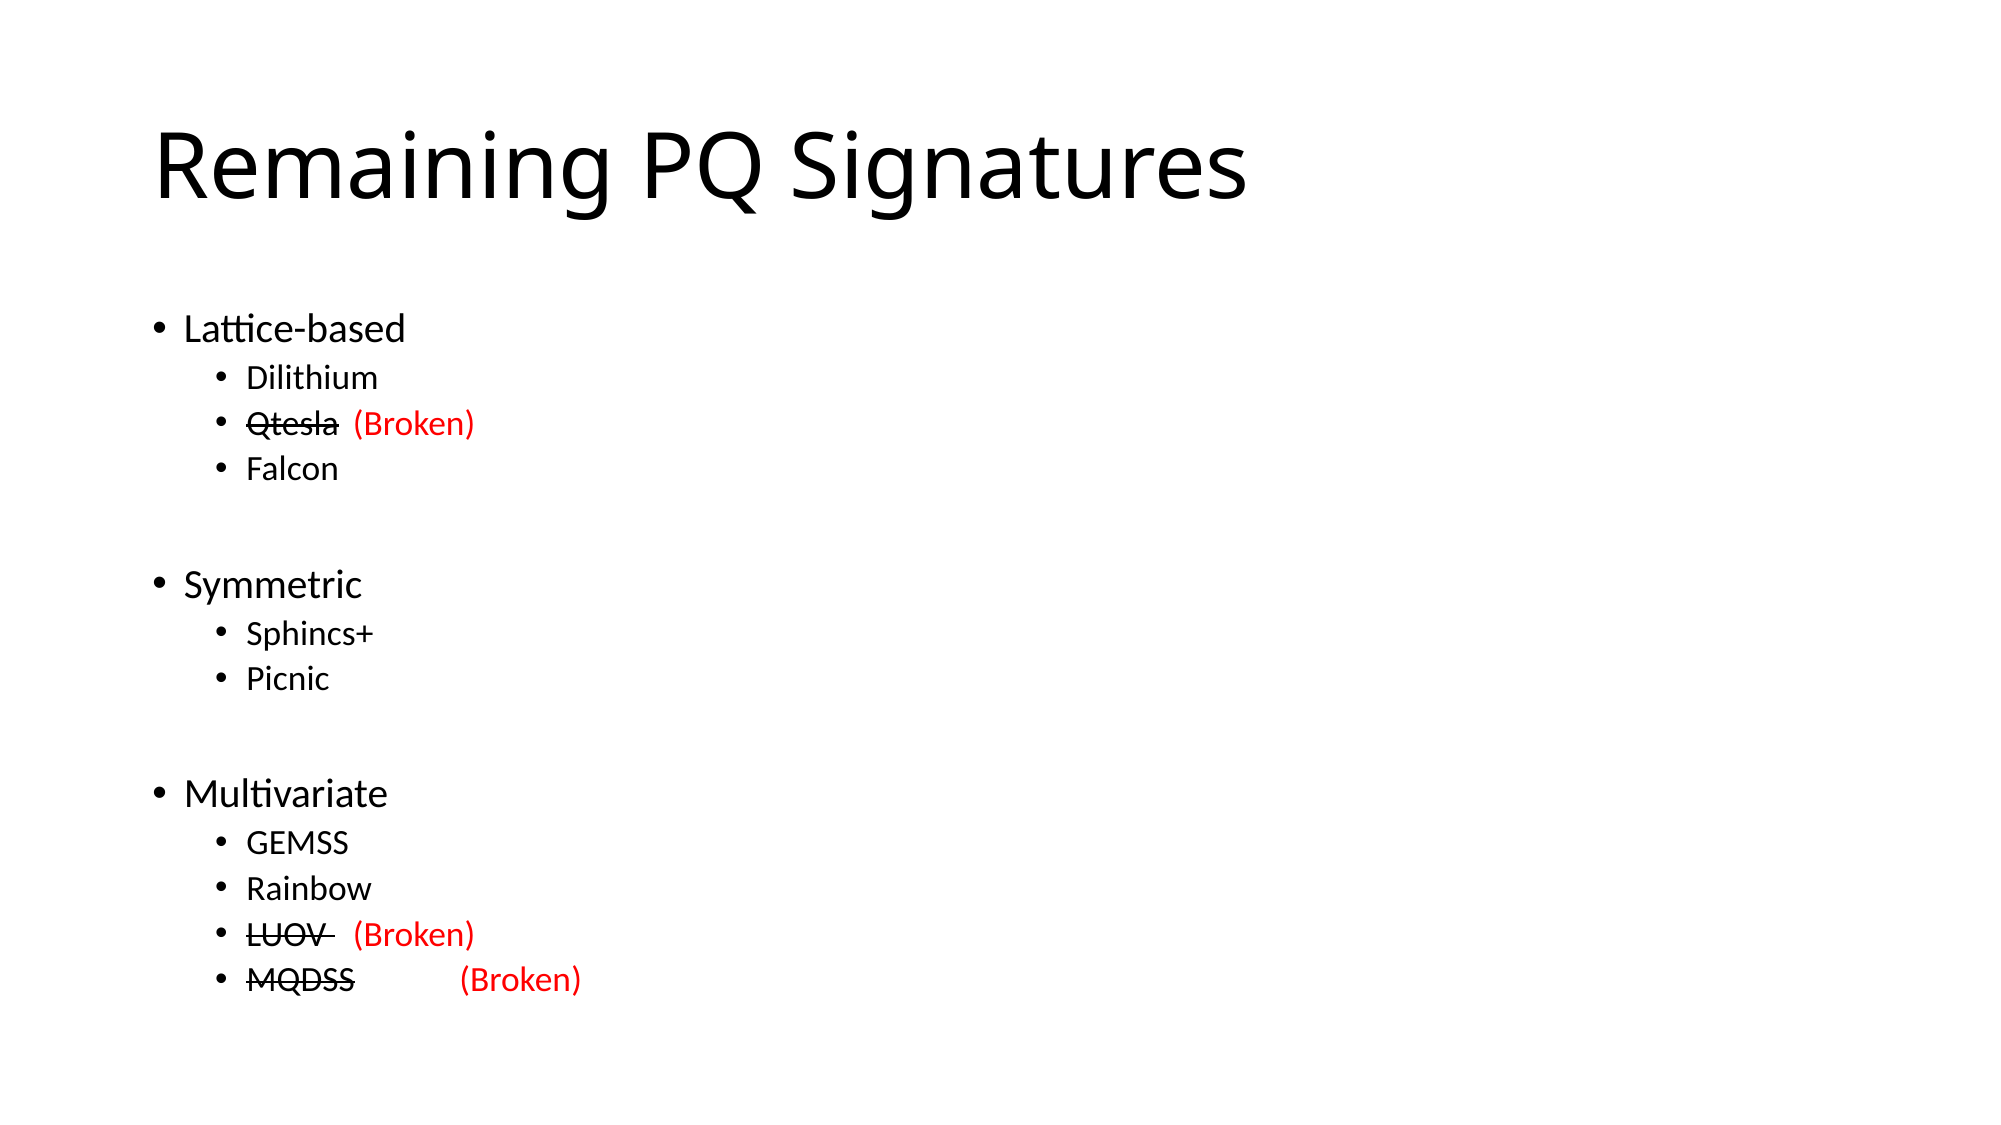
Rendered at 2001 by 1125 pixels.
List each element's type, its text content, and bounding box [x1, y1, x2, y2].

title Remaining PQ Signatures [137, 59, 1863, 278]
list Lattice-based Dilithium Qtesla (Broken) Falcon Symmetric Sphincs+ Picnic Multivariate GEMSS Rainbow LUOV (Broken) MQDSS (Broken) [137, 299, 1863, 1014]
